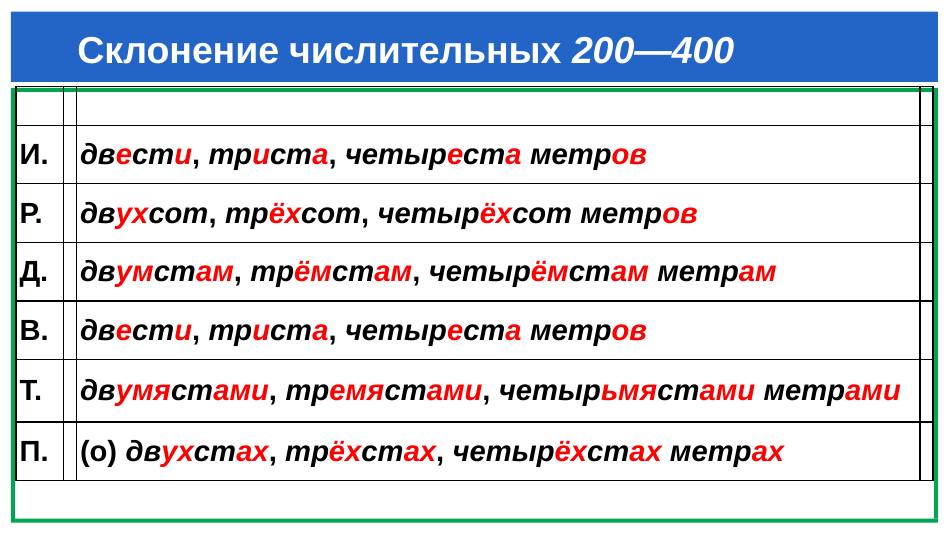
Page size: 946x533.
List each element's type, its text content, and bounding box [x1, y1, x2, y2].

table_header [17, 87, 63, 125]
table_cell [64, 243, 76, 300]
table_header [77, 87, 919, 125]
table_cell [64, 184, 76, 242]
table_cell П. [17, 423, 63, 480]
table_cell двумстам, трёмстам, четырёмстам метрам [77, 243, 919, 300]
table_cell И. [17, 126, 63, 183]
table_cell двухсот, трёхсот, четырёхсот метров [77, 184, 919, 242]
table_header [921, 87, 932, 125]
table_cell двести, триста, четыреста метров [77, 302, 919, 359]
table_cell [64, 360, 76, 421]
table_cell [921, 360, 932, 421]
table_cell В. [17, 302, 63, 359]
table_cell [921, 302, 932, 359]
table_cell [64, 423, 76, 480]
title Склонение числительных 200—400 [15, 18, 930, 86]
table_header [64, 87, 76, 125]
table_cell [64, 302, 76, 359]
table_cell [921, 423, 932, 480]
table_cell двести, триста, четыреста метров [77, 126, 919, 183]
table_cell Р. [17, 184, 63, 242]
table_cell Д. [17, 243, 63, 300]
table_cell [921, 126, 932, 183]
table_cell Т. [17, 360, 63, 421]
table_cell (о) двухстах, трёхстах, четырёхстах метрах [77, 423, 919, 480]
table_cell [64, 126, 76, 183]
table_cell [921, 243, 932, 300]
table_cell двумястами, тремястами, четырьмястами метрами [77, 360, 919, 421]
table_cell [921, 184, 932, 242]
